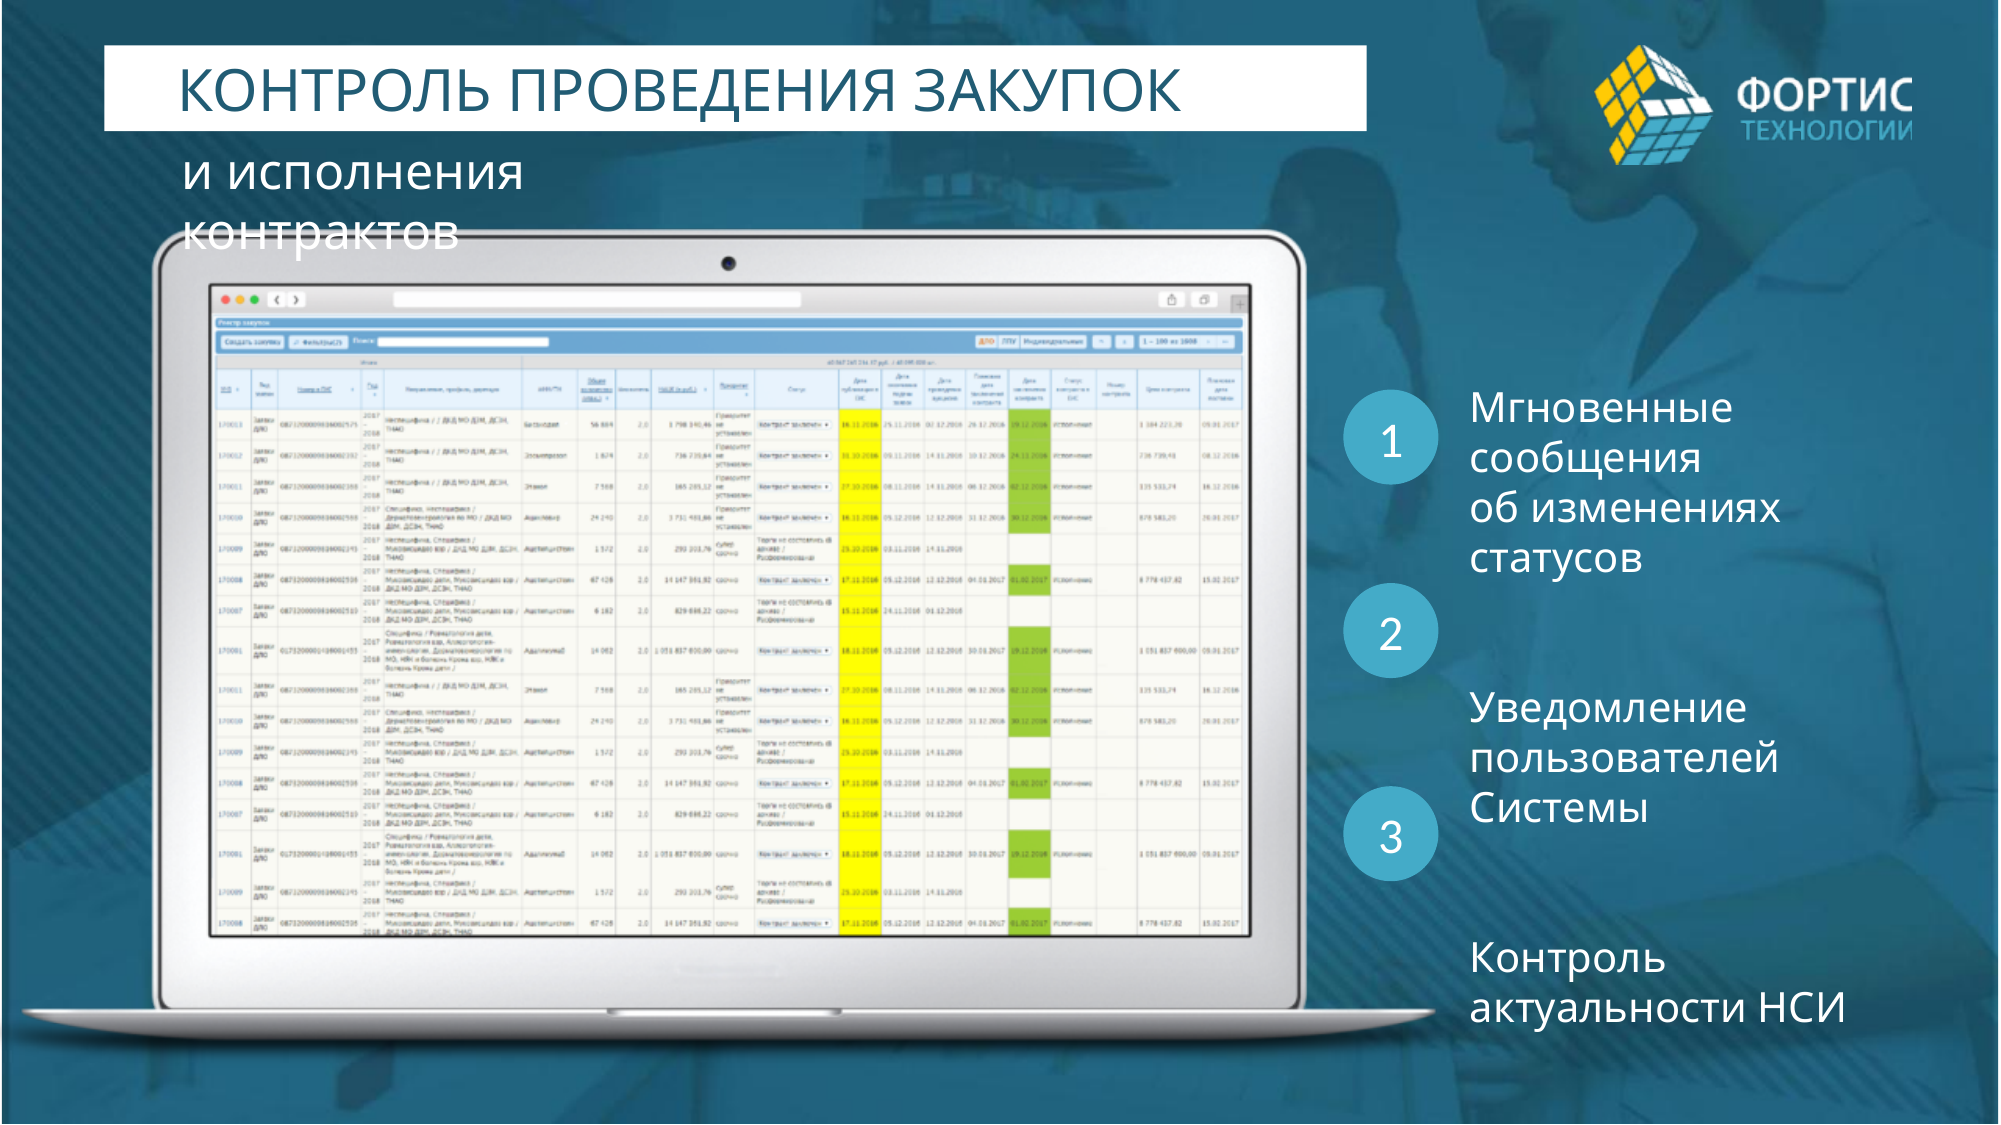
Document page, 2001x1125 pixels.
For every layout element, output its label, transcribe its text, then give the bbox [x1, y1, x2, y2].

picture [0, 0, 1999, 1125]
text_box Мгновенные сообщения об изменениях статусов Уведомление пользователей Системы Контроль актуальности НСИ [1671, 372, 1944, 893]
